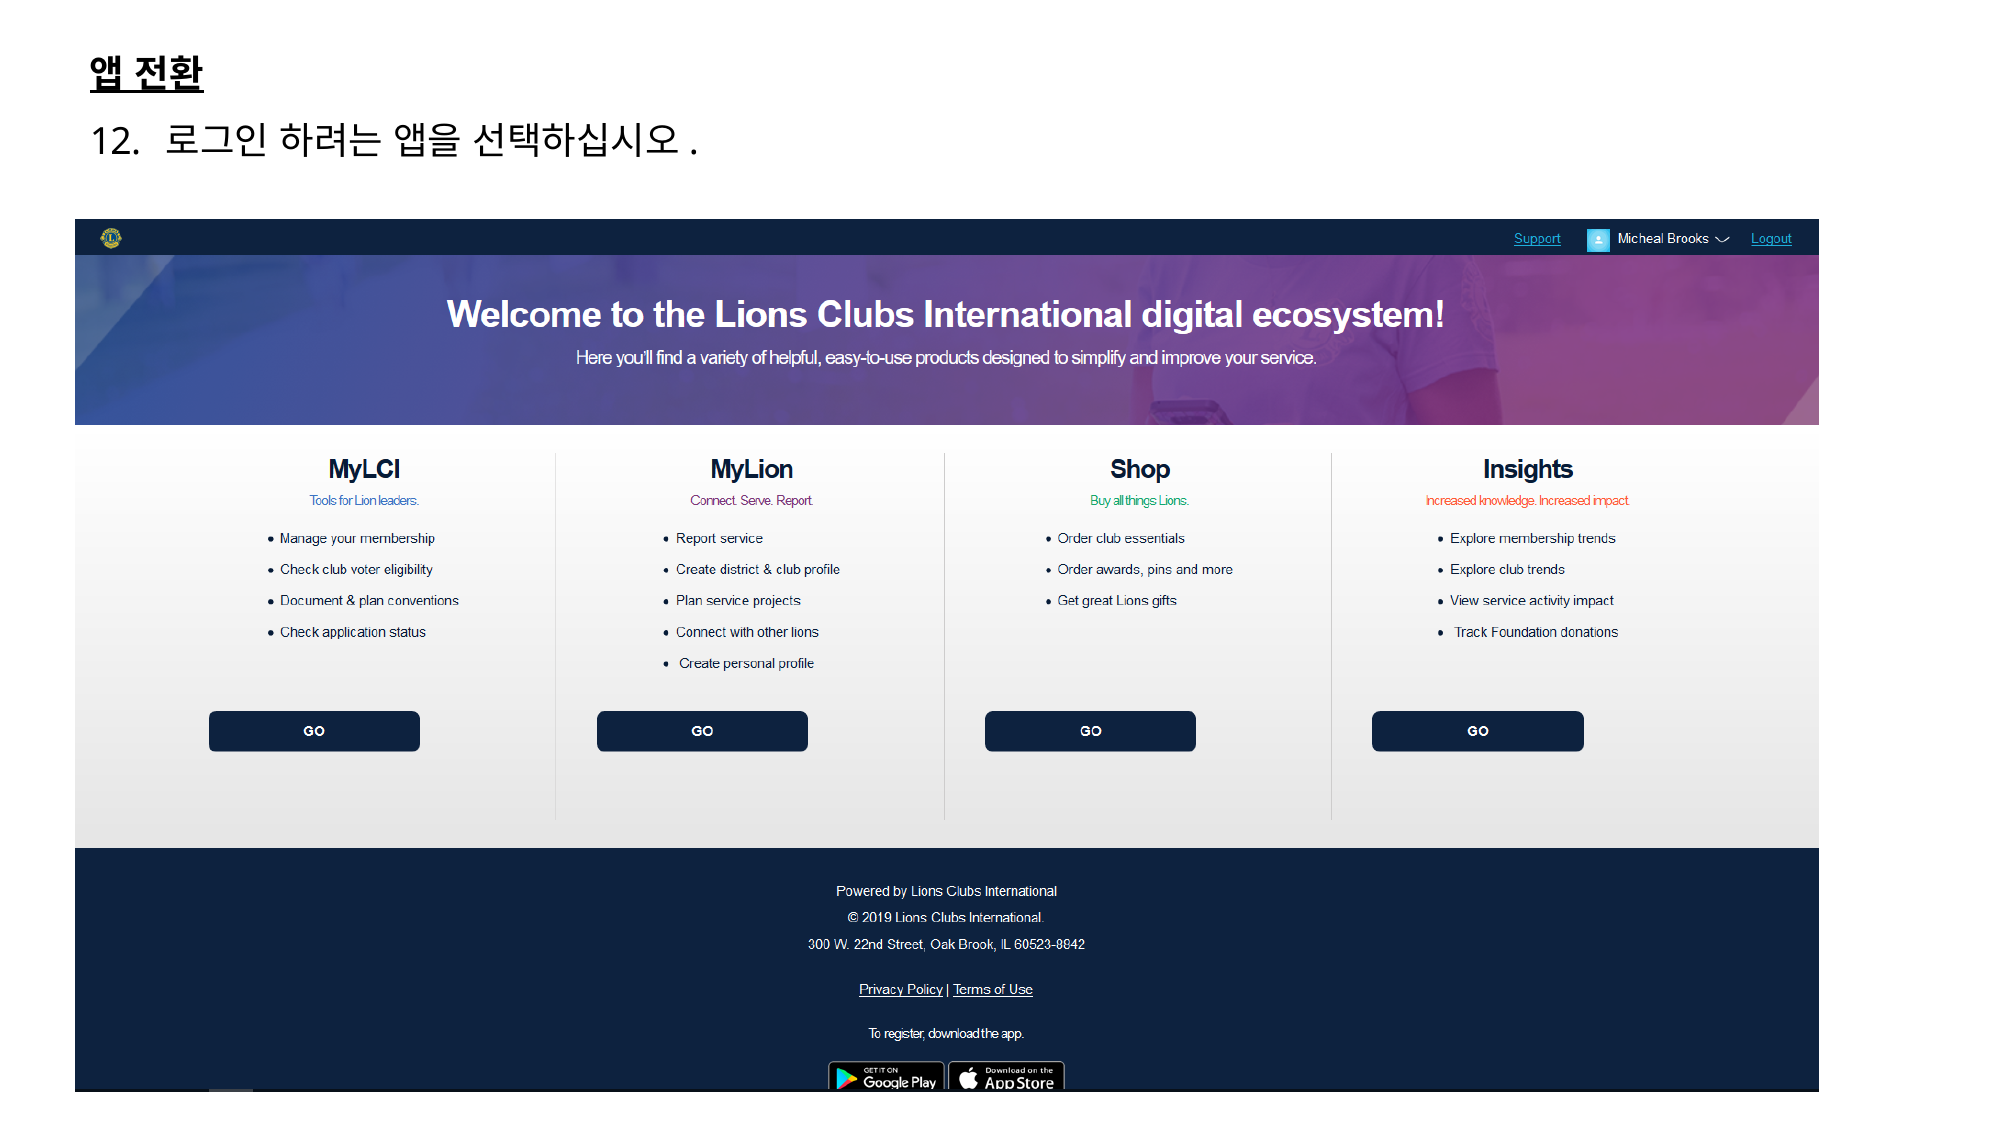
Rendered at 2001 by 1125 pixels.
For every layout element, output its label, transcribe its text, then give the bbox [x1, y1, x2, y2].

picture [74, 219, 1819, 1092]
text_box 앱 전환 로그인 하려는 앱을 선택하십시오. [75, 42, 1986, 215]
